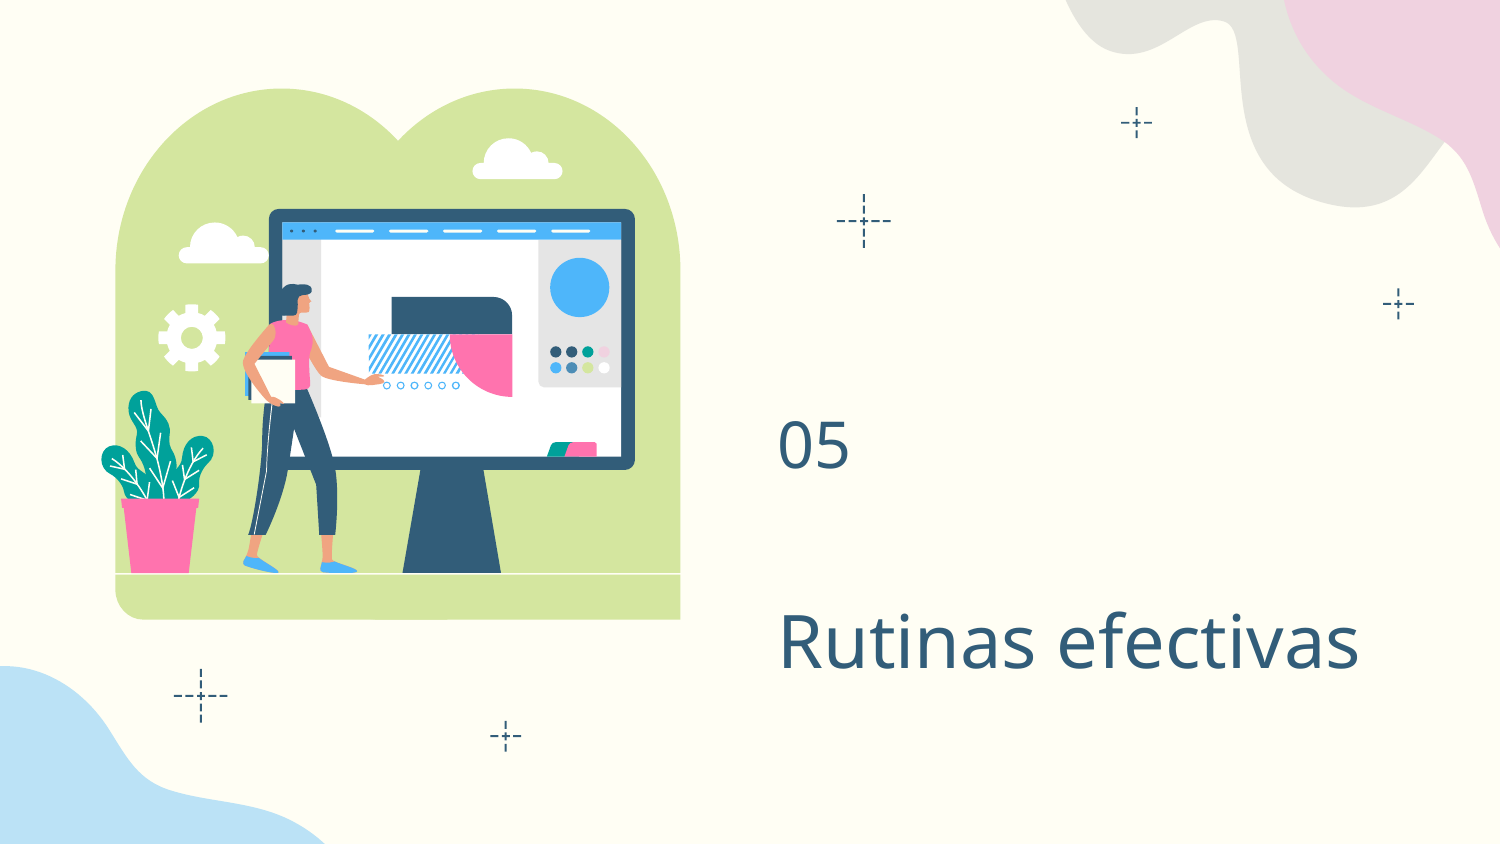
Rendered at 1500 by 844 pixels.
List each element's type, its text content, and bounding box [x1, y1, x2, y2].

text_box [836, 193, 891, 249]
title 05 [762, 389, 1029, 497]
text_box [96, 88, 723, 620]
title Rutinas efectivas [762, 496, 1383, 699]
